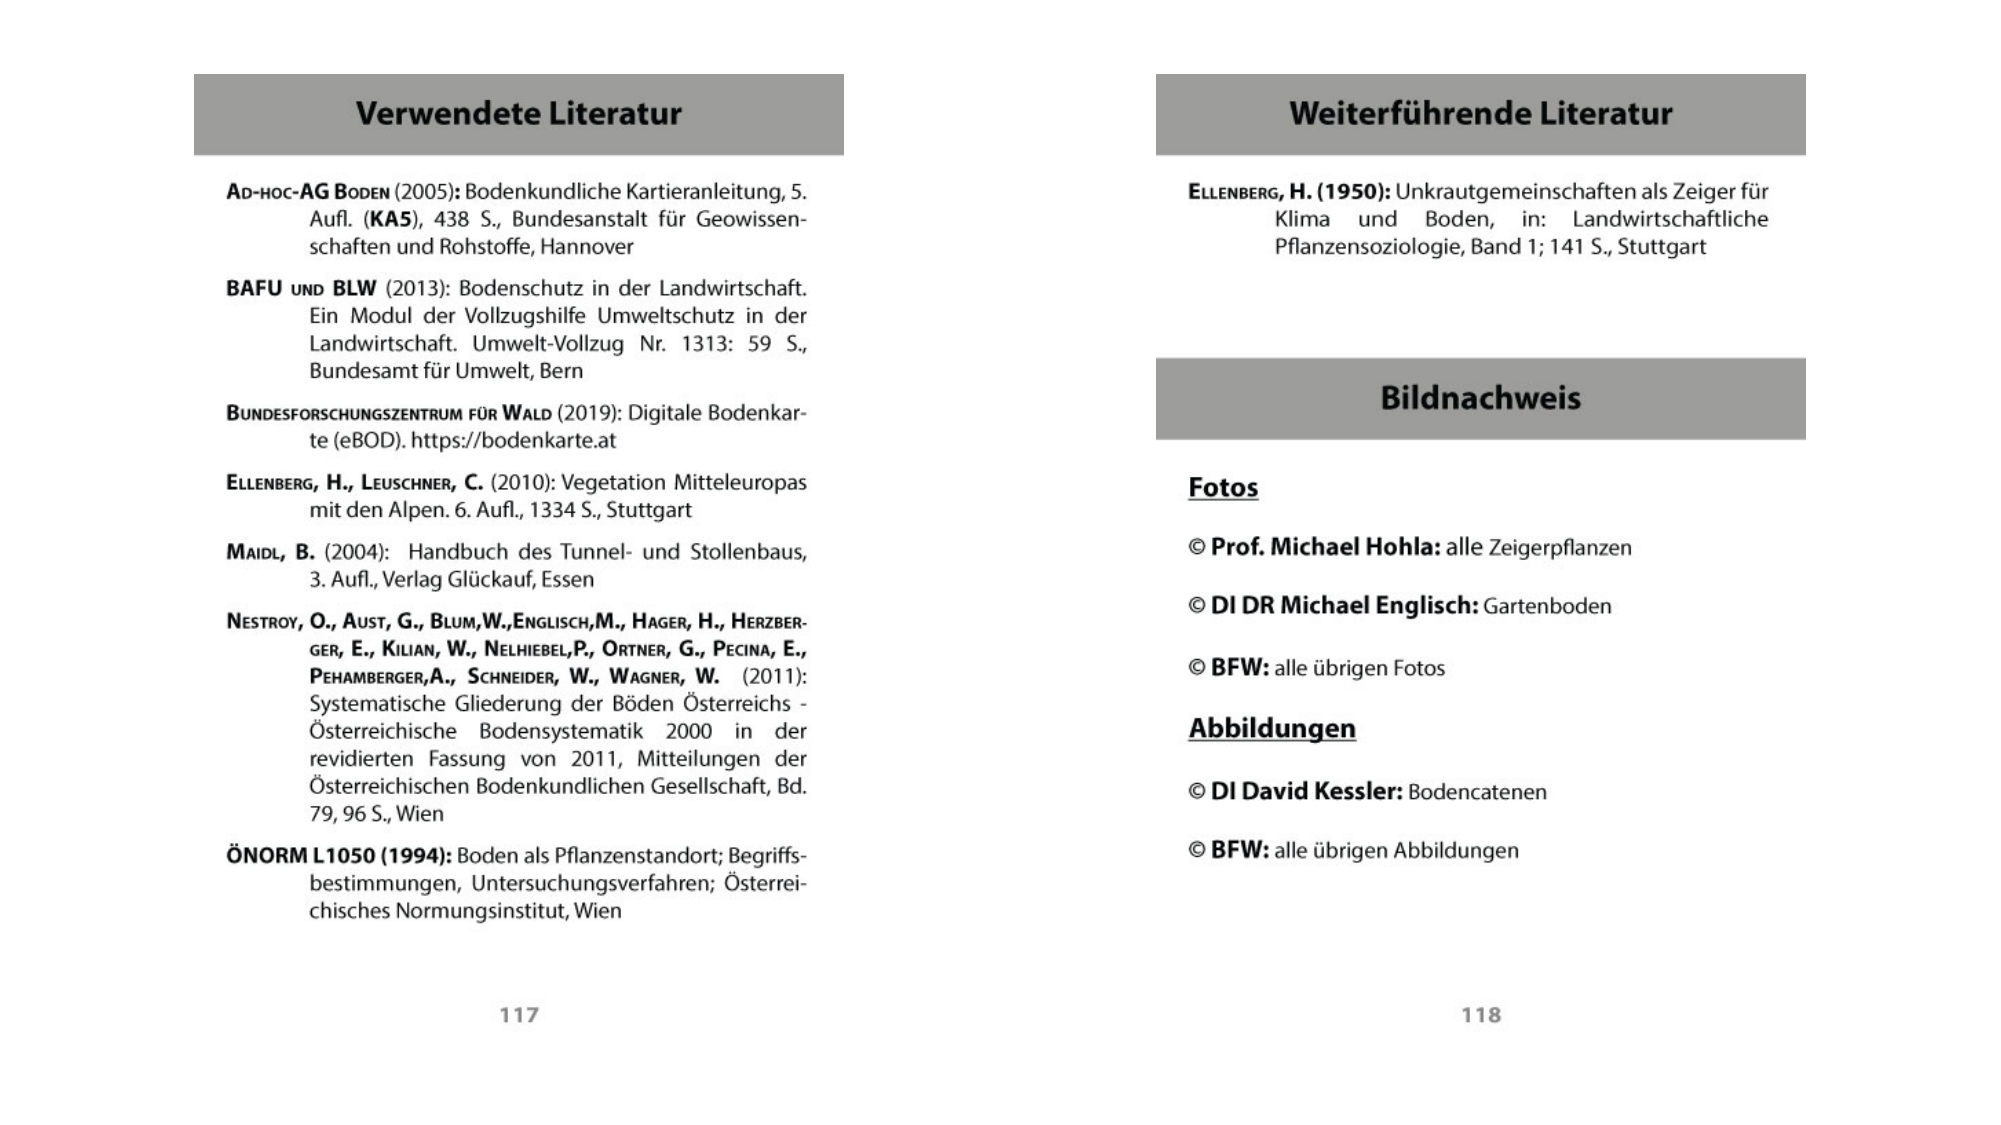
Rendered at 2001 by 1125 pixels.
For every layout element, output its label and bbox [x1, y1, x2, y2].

picture [194, 74, 844, 1050]
picture [1156, 74, 1806, 1050]
